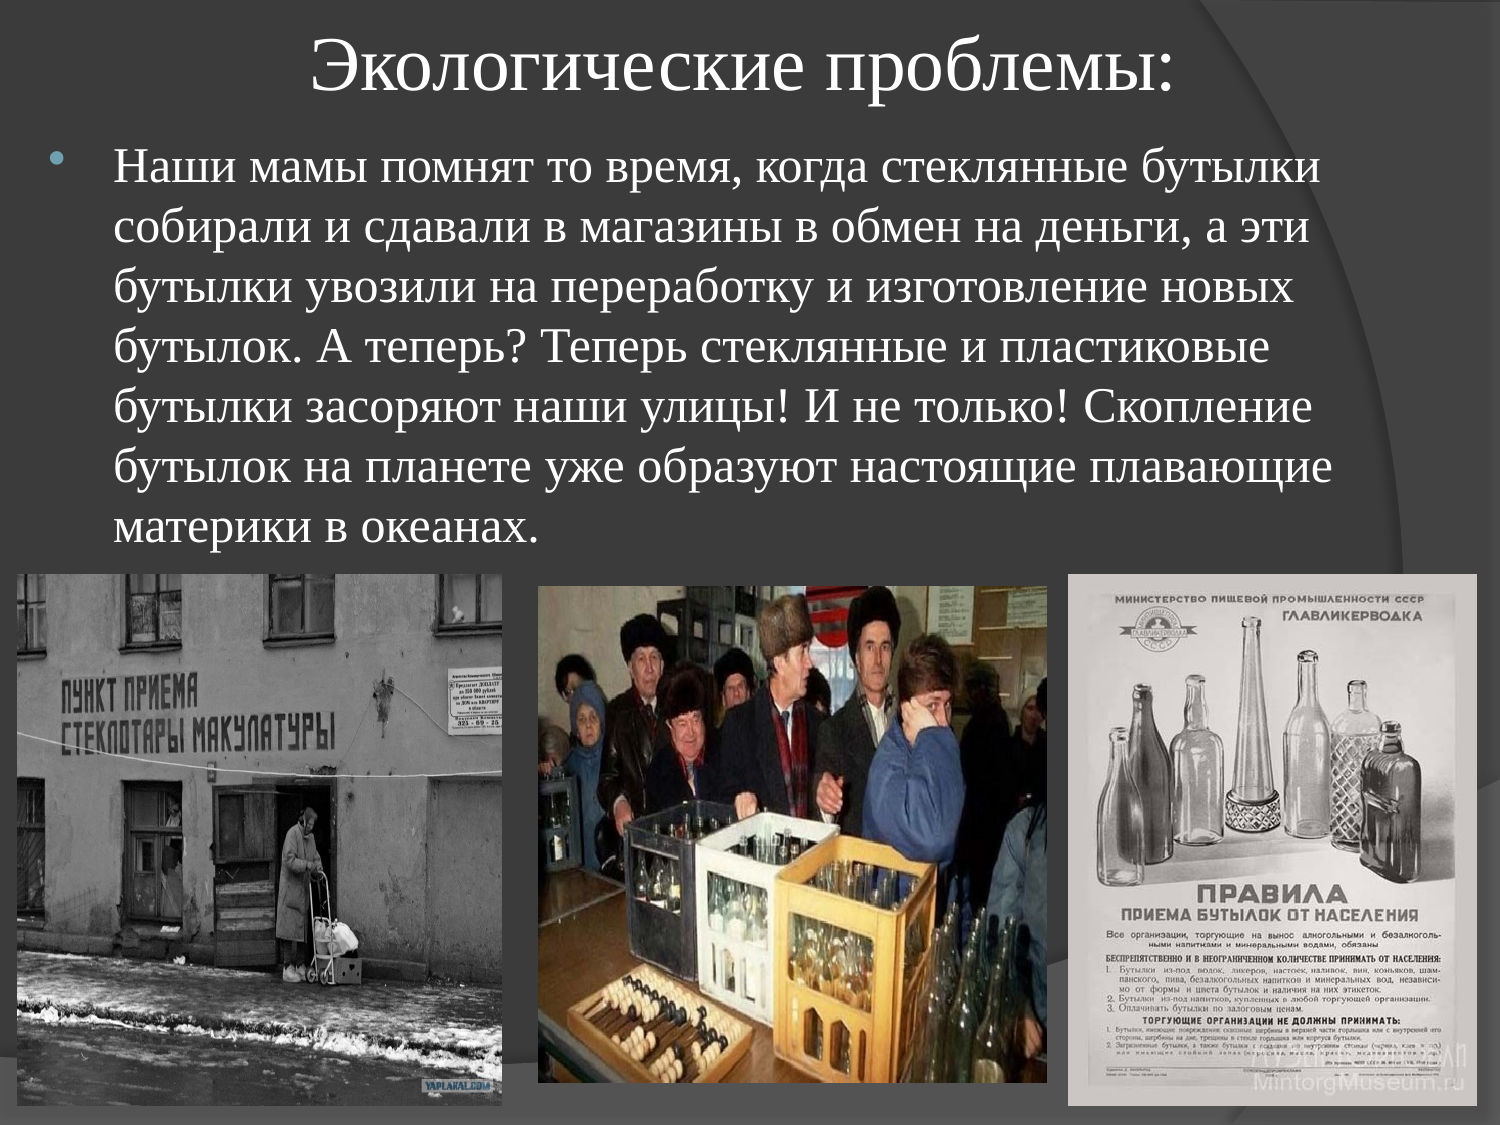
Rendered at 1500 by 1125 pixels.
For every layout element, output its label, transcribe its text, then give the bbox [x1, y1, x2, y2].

picture [538, 585, 1047, 1083]
picture [1068, 574, 1477, 1107]
picture [17, 574, 503, 1107]
list Наши мамы помнят то время, когда стеклянные бутылки собирали и сдавали в магазины в обмен на деньги, а эти бутылки увозили на переработку и изготовление новых бутылок. А теперь? Теперь стеклянные и пластиковые бутылки засоряют наши улицы! И не только! Скопление бутылок на планете уже образуют настоящие плавающие материки в океанах. [29, 125, 1436, 1071]
title Экологические проблемы: [41, 5, 1447, 114]
